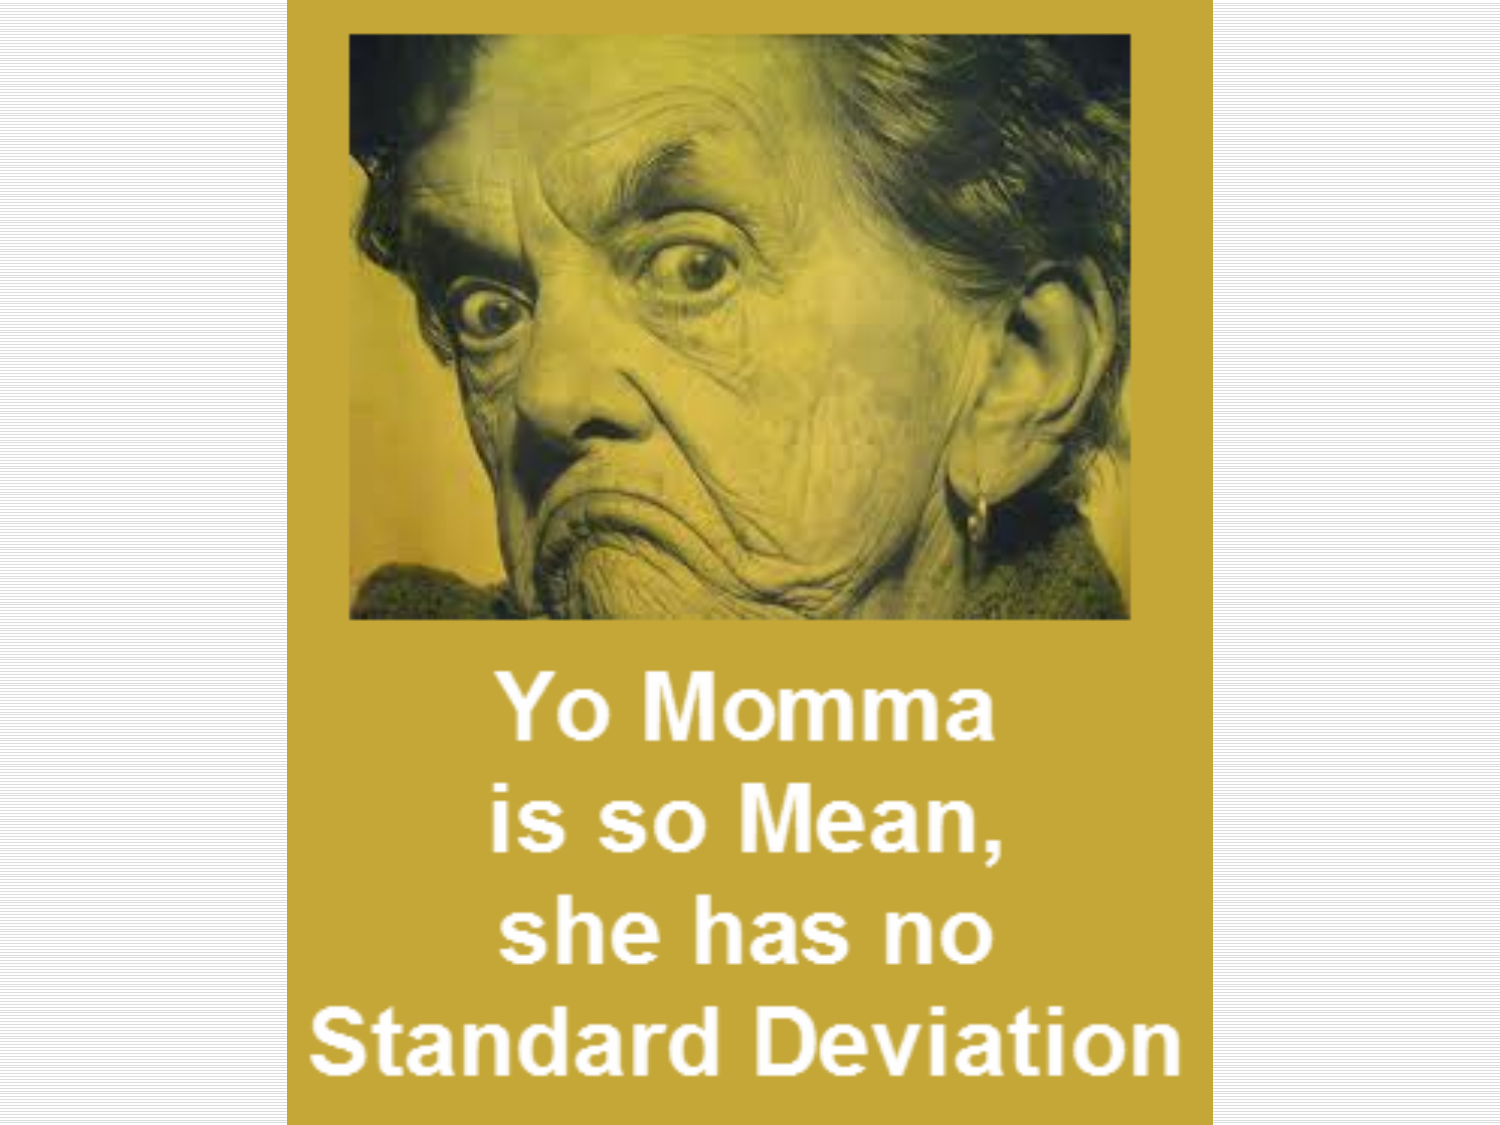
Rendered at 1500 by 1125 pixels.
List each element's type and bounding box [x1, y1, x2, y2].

picture [286, 0, 1214, 1125]
